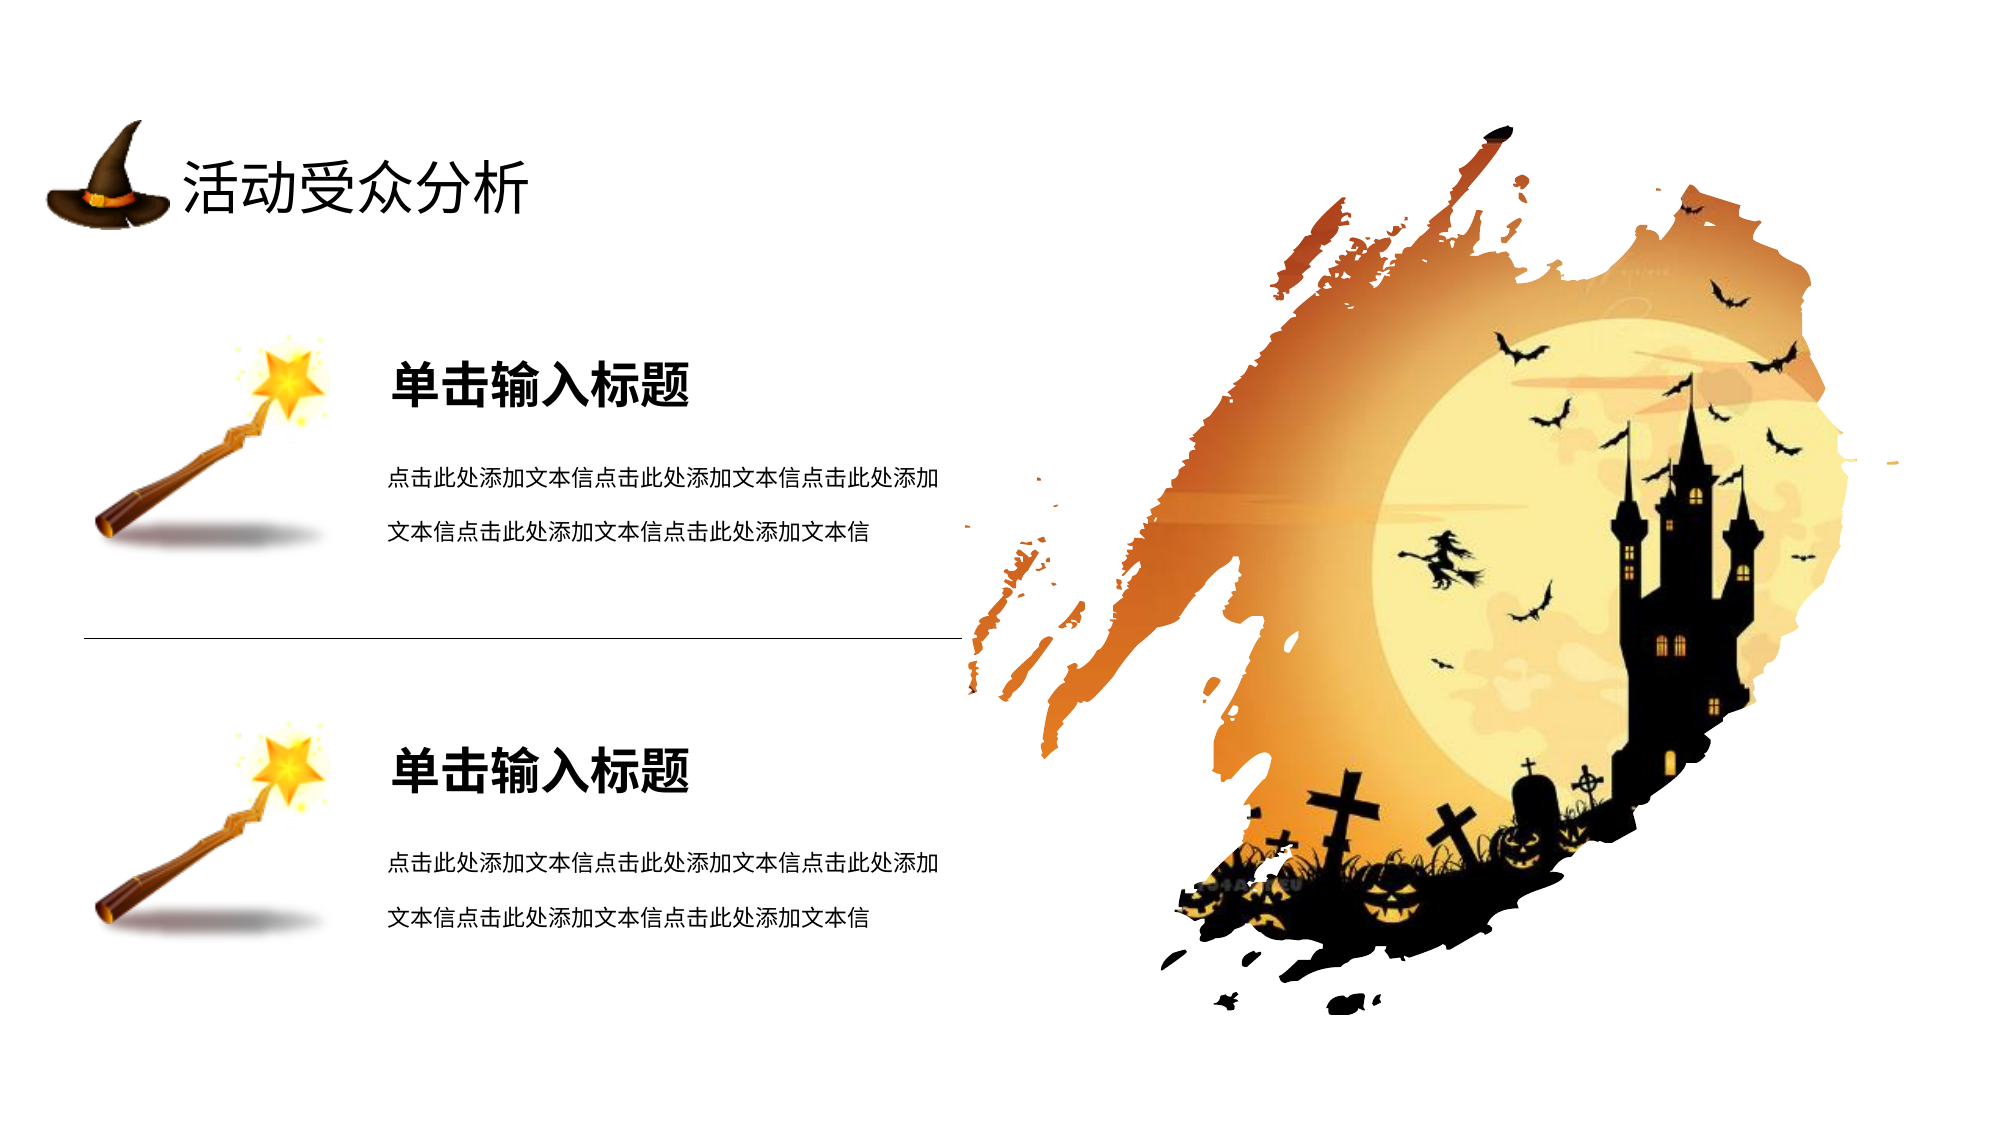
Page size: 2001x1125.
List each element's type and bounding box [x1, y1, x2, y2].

text_box [43, 120, 549, 230]
text_box [92, 315, 963, 557]
text_box [92, 701, 963, 943]
picture [964, 125, 1900, 1016]
